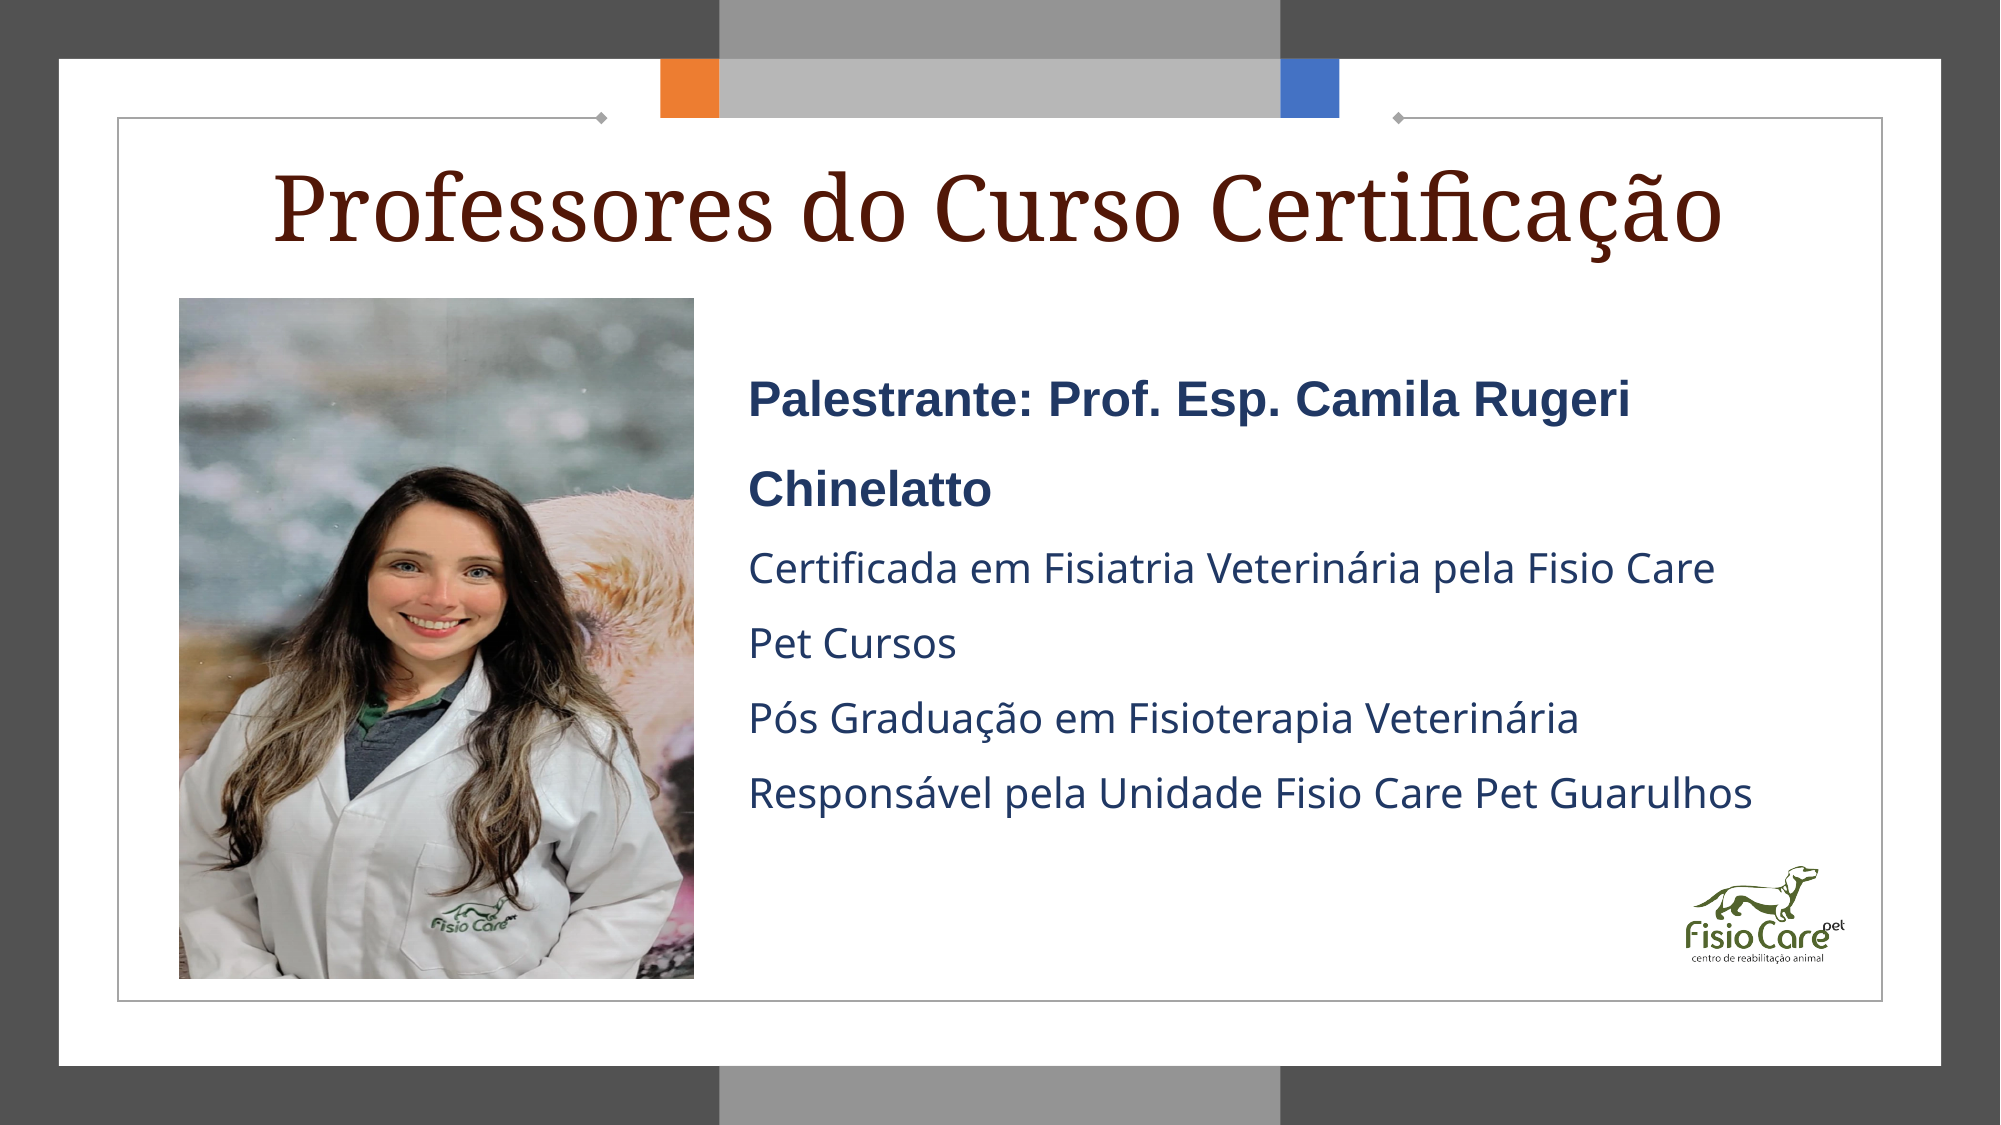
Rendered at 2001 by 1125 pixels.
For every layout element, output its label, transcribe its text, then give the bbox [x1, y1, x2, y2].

picture [1601, 749, 1929, 1077]
title Professores do Curso Certificação [137, 146, 1863, 277]
text_box Palestrante: Prof. Esp. Camila Rugeri Chinelatto Certificada em Fisiatria Veterinária pela Fisio Care Pet Cursos Pós Graduação em Fisioterapia Veterinária Responsável pela Unidade Fisio Care Pet Guarulhos [733, 329, 1800, 1050]
picture [178, 298, 694, 979]
